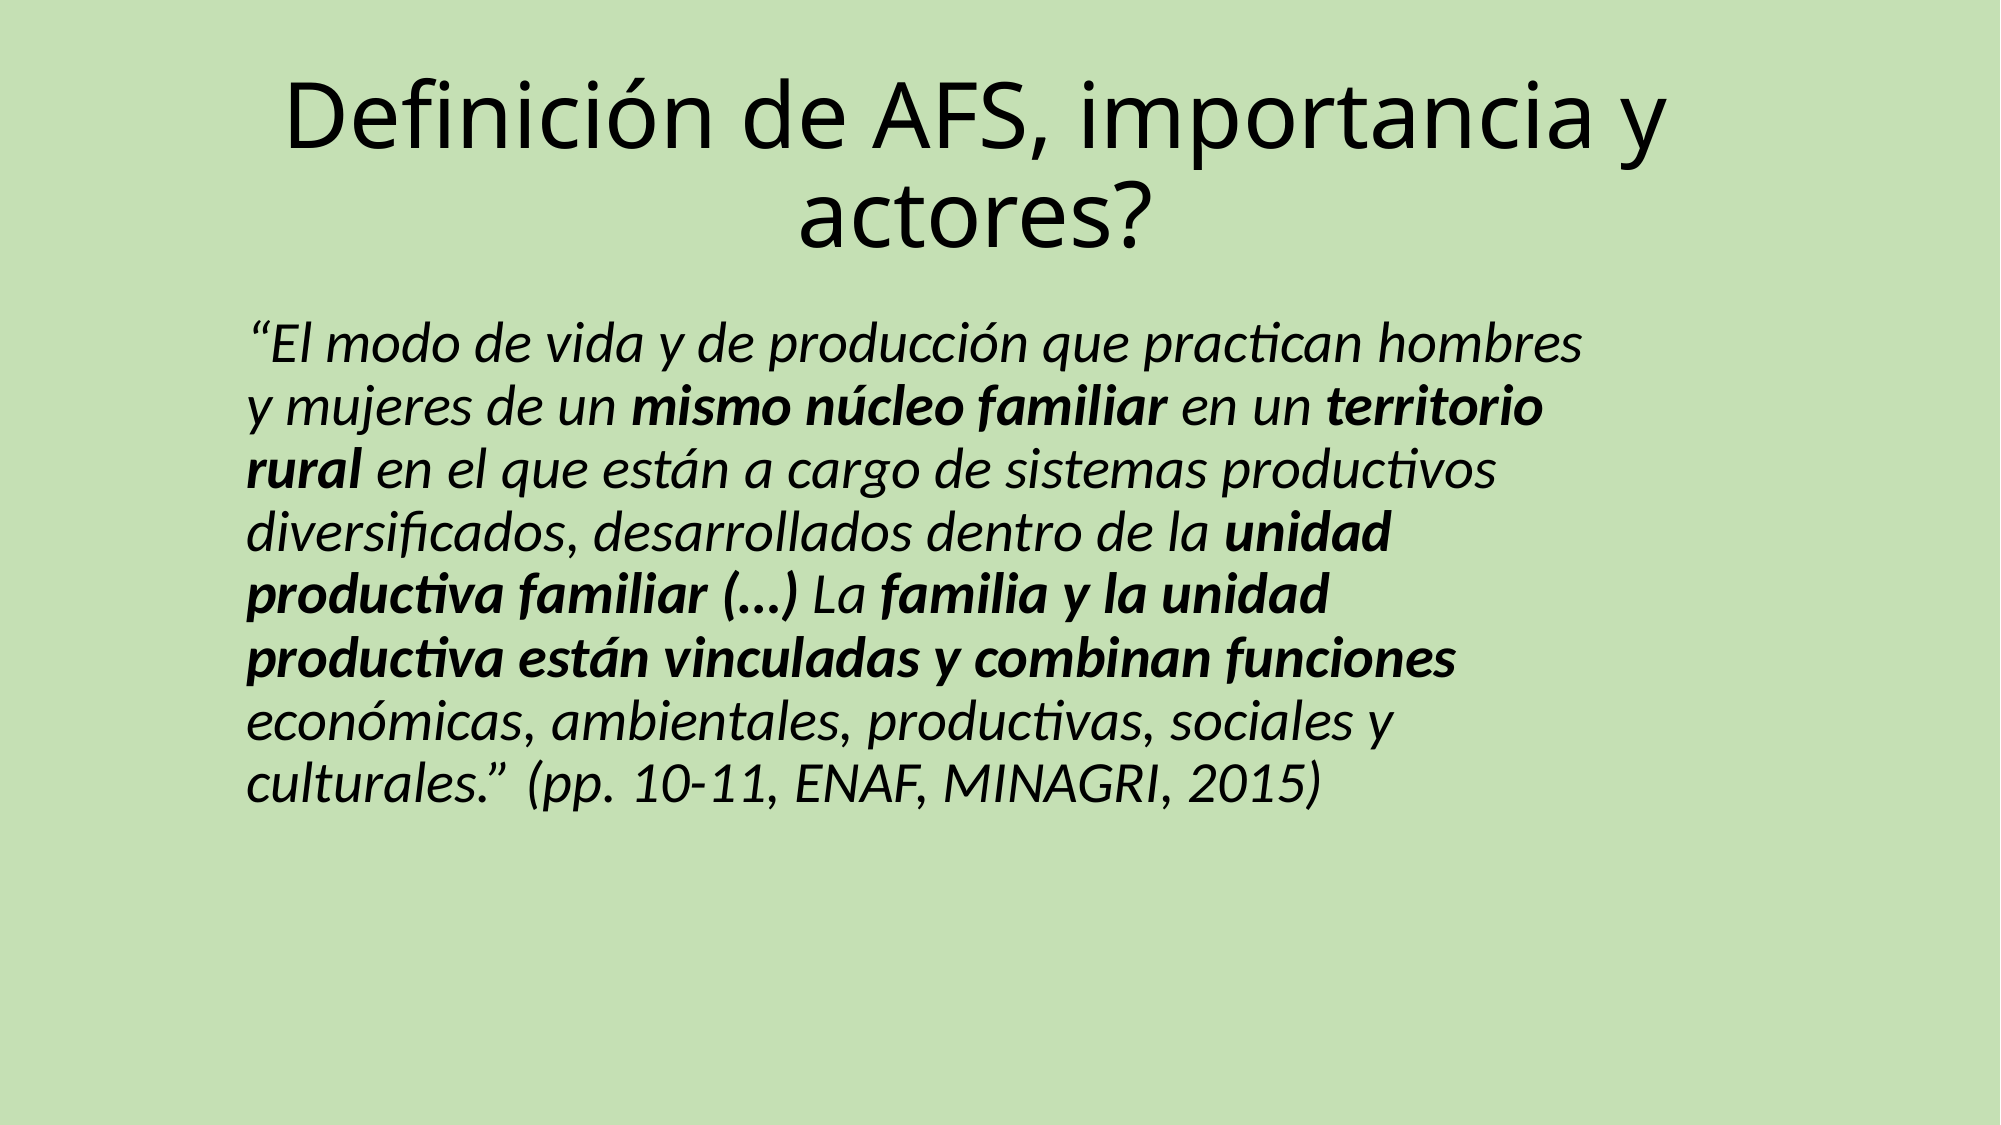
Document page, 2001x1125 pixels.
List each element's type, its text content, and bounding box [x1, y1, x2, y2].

title Definición de AFS, importancia y actores? [113, 59, 1839, 278]
list “El modo de vida y de producción que practican hombres y mujeres de un mismo núcleo familiar en un territorio rural en el que están a cargo de sistemas productivos diversificados, desarrollados dentro de la unidad productiva familiar (…) La familia y la unidad productiva están vinculadas y combinan funciones económicas, ambientales, productivas, sociales y culturales.” (pp. 10-11, ENAF, MINAGRI, 2015) [231, 304, 1607, 1019]
